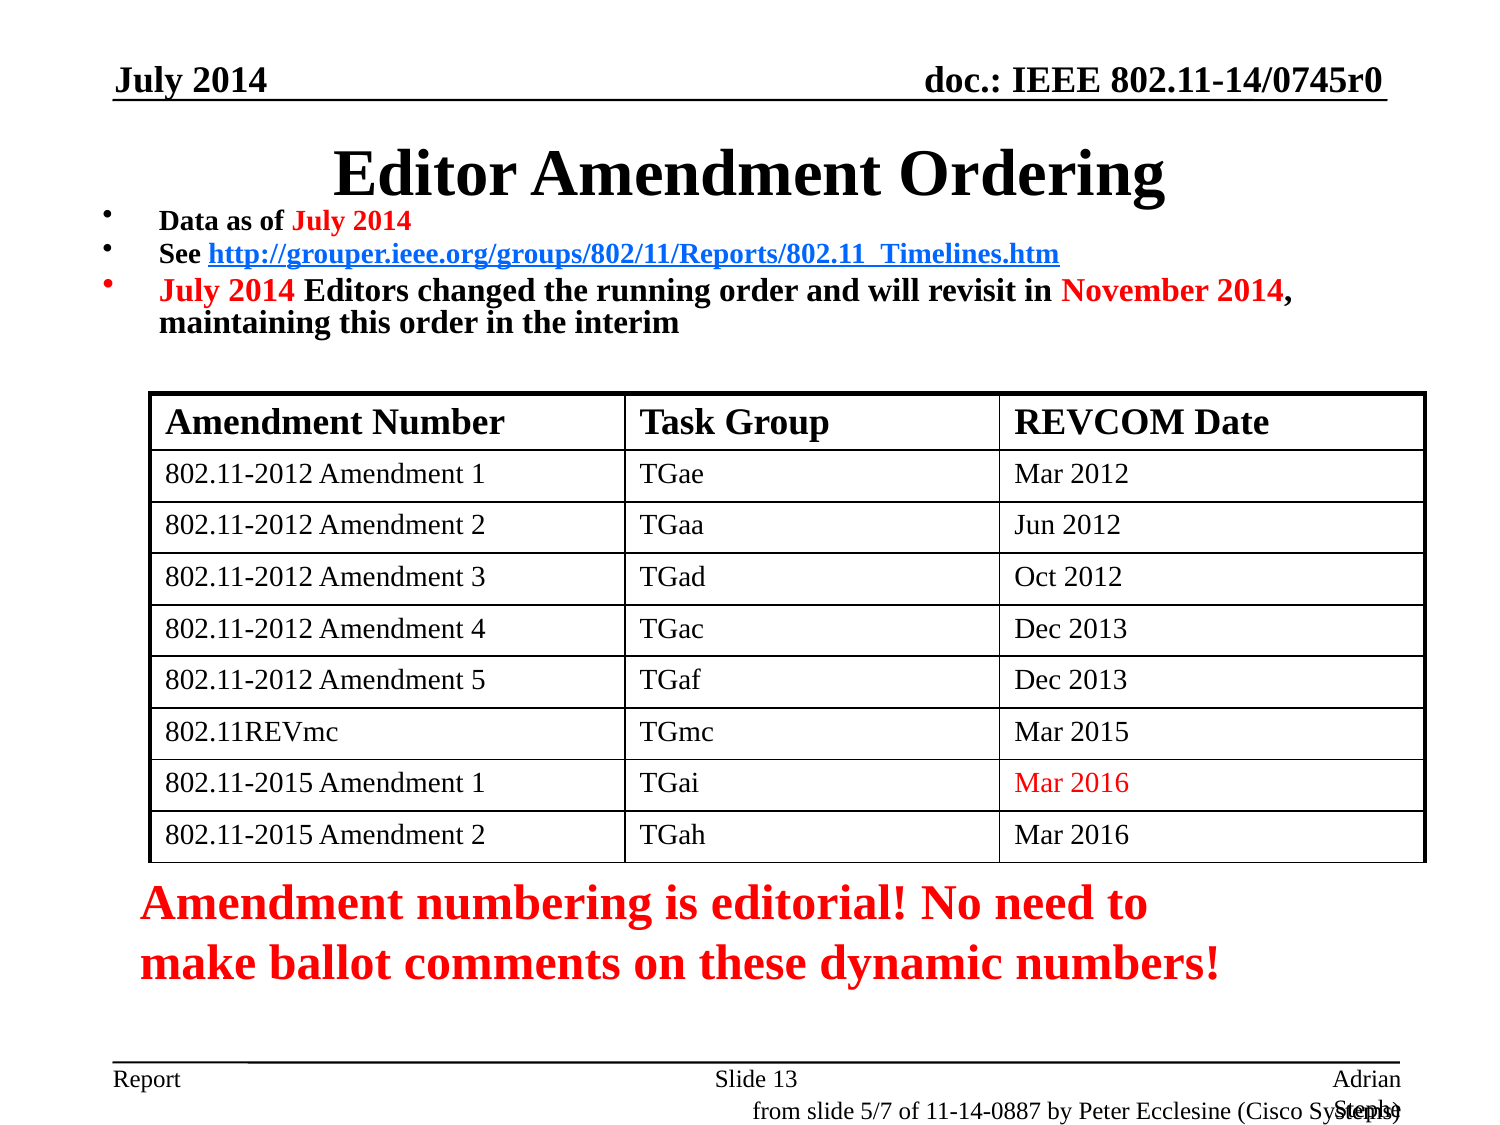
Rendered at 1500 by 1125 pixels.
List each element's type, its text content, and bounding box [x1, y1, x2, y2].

text_box Amendment numbering is editorial! No need to make ballot comments on these dynamic numbers! [125, 862, 1275, 998]
text_box Data as of July 2014 See http://grouper.ieee.org/groups/802/11/Reports/802.11_Timelines.htm July 2014 Editors changed the running order and will revisit in November 2014, maintaining this order in the interim [87, 200, 1388, 388]
table_cell TGaf [626, 657, 999, 707]
table_cell 802.11-2012 Amendment 4 [152, 606, 624, 655]
title Editor Amendment Ordering [112, 112, 1388, 200]
table_cell Dec 2013 [1000, 606, 1423, 655]
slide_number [114, 54, 374, 101]
text_box from slide 5/7 of 11-14-0887 by Peter Ecclesine (Cisco Systems) [343, 1087, 1417, 1125]
slide_number Slide 13 [712, 1061, 800, 1093]
table_cell 802.11-2012 Amendment 5 [152, 657, 624, 707]
table_cell Mar 2016 [1000, 812, 1423, 862]
table_cell 802.11-2012 Amendment 1 [152, 451, 624, 501]
table_header Task Group [626, 396, 999, 449]
footer Adrian Stephens, Intel Corporation [1324, 1061, 1402, 1087]
table_cell TGai [626, 760, 999, 810]
table_cell 802.11REVmc [152, 709, 624, 759]
table_cell Dec 2013 [1000, 657, 1423, 707]
table_cell TGae [626, 451, 999, 501]
table_cell TGac [626, 606, 999, 655]
table_cell TGad [626, 554, 999, 604]
table_cell Mar 2016 [1000, 760, 1423, 810]
table_cell TGmc [626, 709, 999, 759]
table_header Amendment Number [152, 396, 624, 449]
table_header REVCOM Date [1000, 396, 1423, 449]
table_cell Mar 2015 [1000, 709, 1423, 759]
table_cell 802.11-2012 Amendment 2 [152, 503, 624, 552]
table_cell 802.11-2012 Amendment 3 [152, 554, 624, 604]
table_cell TGah [626, 812, 999, 862]
table_cell Mar 2012 [1000, 451, 1423, 501]
table_cell Oct 2012 [1000, 554, 1423, 604]
table_cell 802.11-2015 Amendment 1 [152, 760, 624, 810]
table_cell 802.11-2015 Amendment 2 [152, 812, 624, 862]
table_cell TGaa [626, 503, 999, 552]
table_cell Jun 2012 [1000, 503, 1423, 552]
